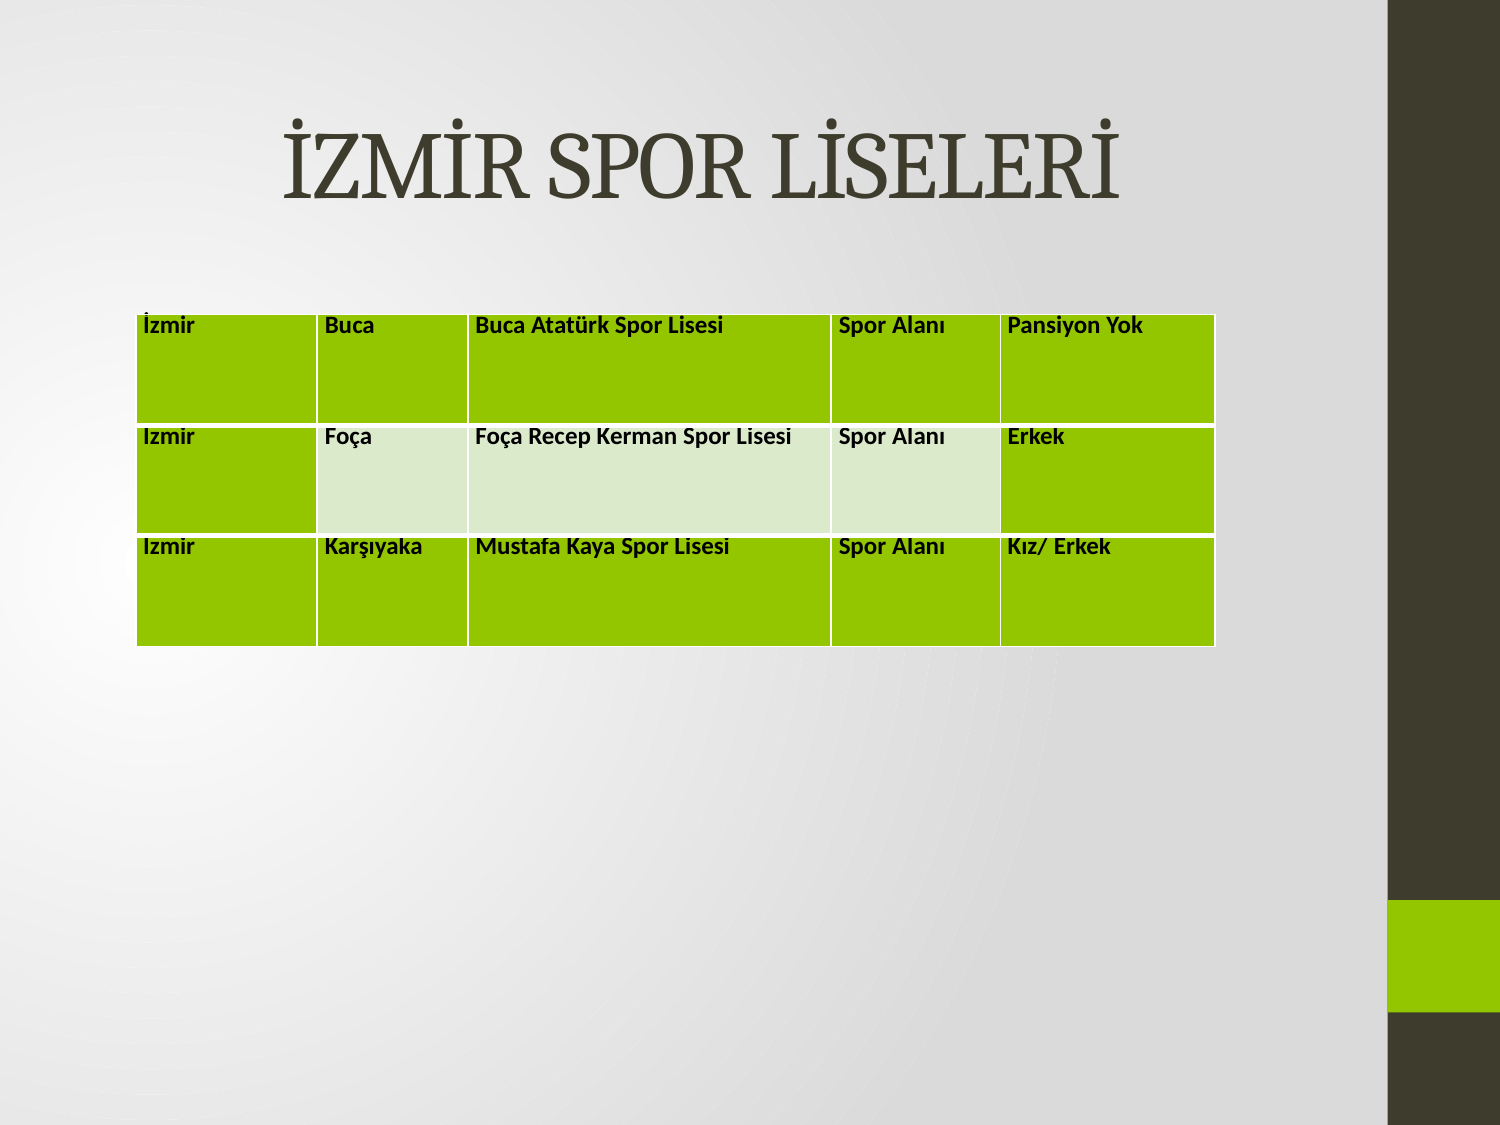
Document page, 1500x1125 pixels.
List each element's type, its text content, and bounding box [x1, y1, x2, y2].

table_cell İzmir [137, 428, 316, 533]
table_cell Erkek [1001, 428, 1214, 533]
table_cell Karşıyaka [318, 538, 467, 646]
table_header Pansiyon Yok [1001, 315, 1214, 423]
title İZMİR SPOR LİSELERİ [76, 66, 1327, 254]
table_cell Foça [318, 428, 467, 533]
table_cell Foça Recep Kerman Spor Lisesi [469, 428, 830, 533]
table_header İzmir [137, 315, 316, 423]
table_cell Mustafa Kaya Spor Lisesi [469, 538, 830, 646]
table_header Buca Atatürk Spor Lisesi [469, 315, 830, 423]
table_cell Kız/ Erkek [1001, 538, 1214, 646]
table_cell İzmir [137, 538, 316, 646]
table_cell Spor Alanı [832, 538, 1000, 646]
table_header Buca [318, 315, 467, 423]
table_header Spor Alanı [832, 315, 1000, 423]
table_cell Spor Alanı [832, 428, 1000, 533]
